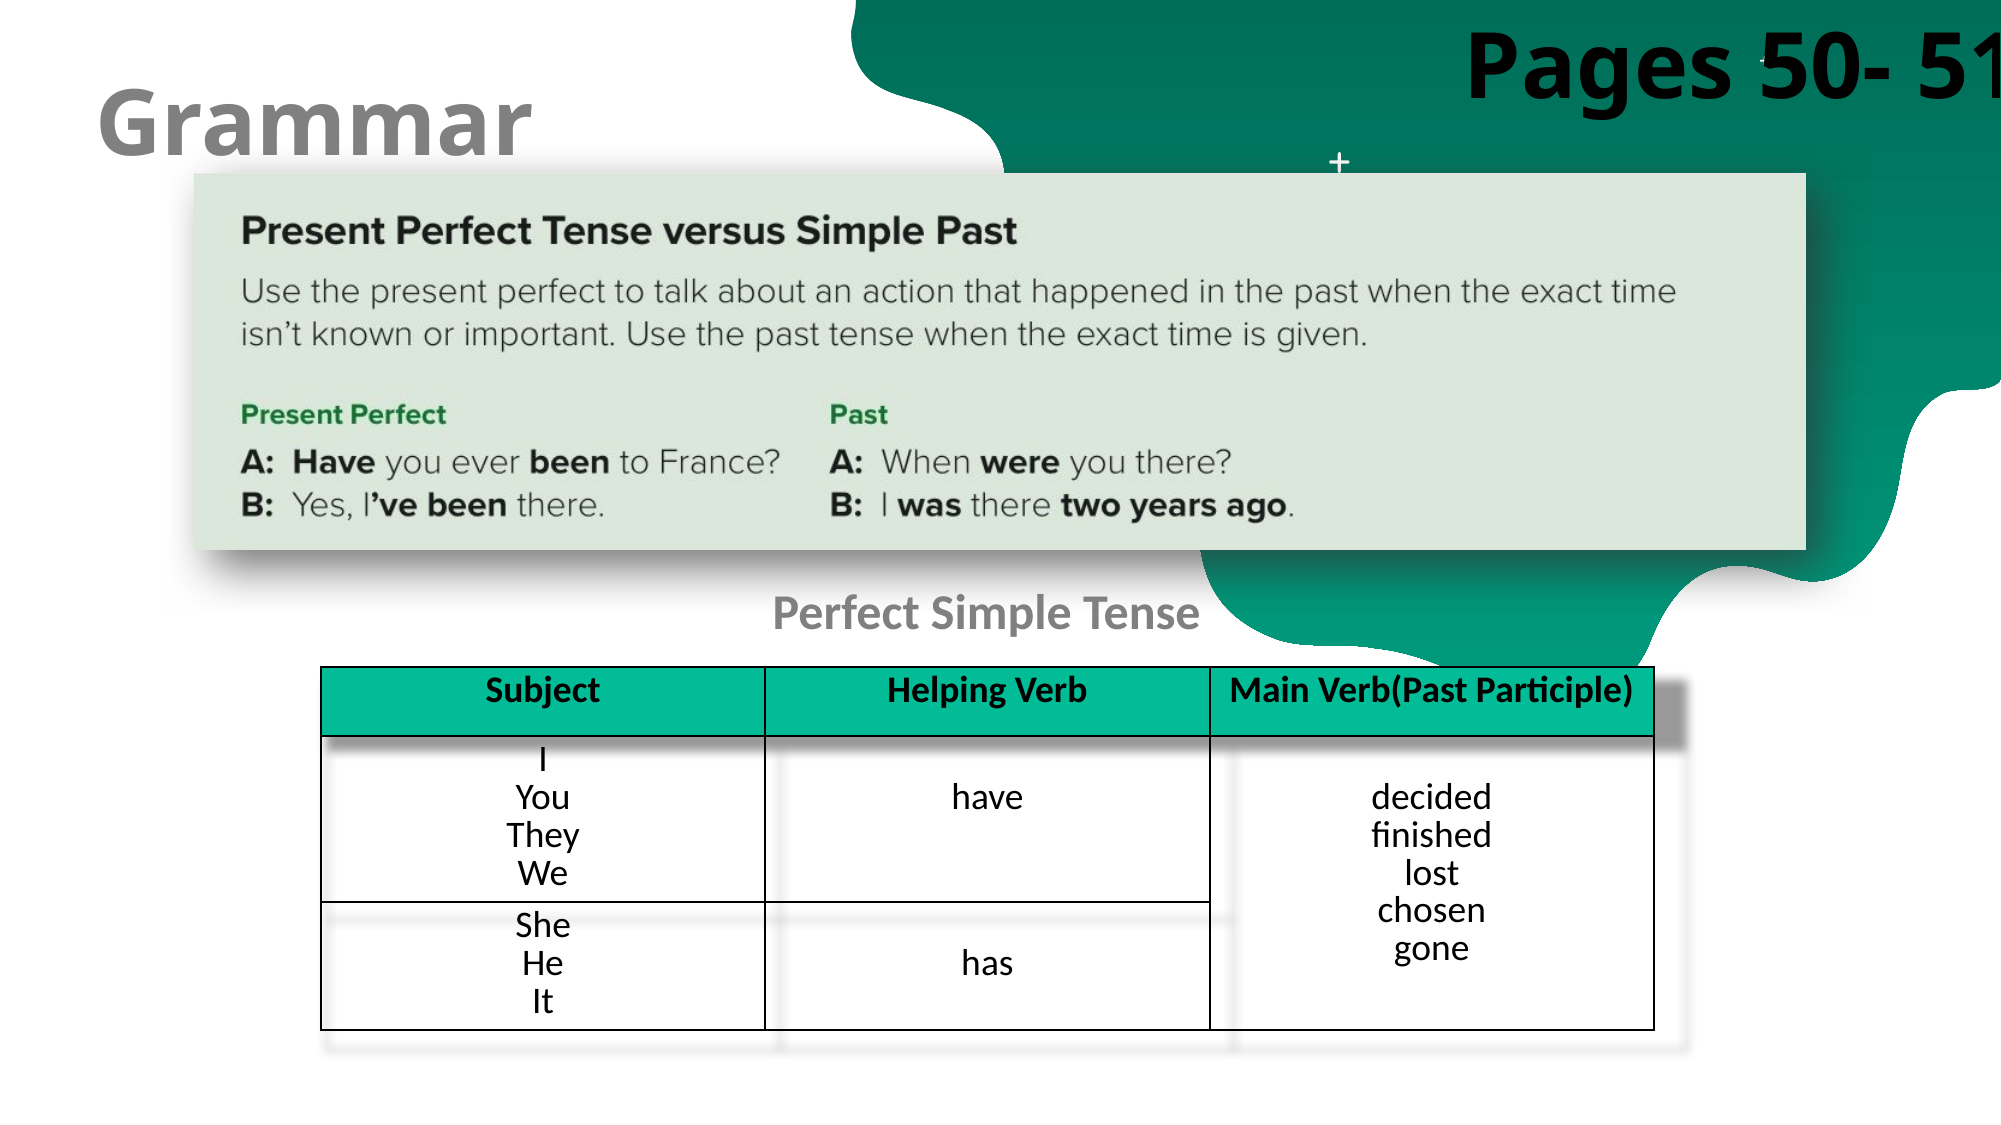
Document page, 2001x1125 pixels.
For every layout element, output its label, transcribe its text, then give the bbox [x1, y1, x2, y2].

text_box Perfect Simple Tense [758, 579, 1585, 685]
text_box Pages 50- 51 [1423, 0, 2000, 125]
table_cell decided finished lost chosen gone [1211, 737, 1653, 1029]
text_box [851, 0, 1423, 155]
table_cell She He It [322, 903, 764, 1029]
table_cell I You They We [322, 737, 764, 901]
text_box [1329, 56, 1796, 173]
text_box [1796, 125, 2000, 570]
table_header Subject [322, 668, 764, 735]
table_header Main Verb(Past Participle) [1211, 668, 1653, 735]
table_cell have [766, 737, 1209, 901]
text_box Grammar [80, 68, 908, 174]
picture [193, 173, 1806, 550]
text_box [1585, 604, 1670, 666]
table_header Helping Verb [766, 685, 1209, 735]
table_cell has [766, 903, 1209, 1029]
